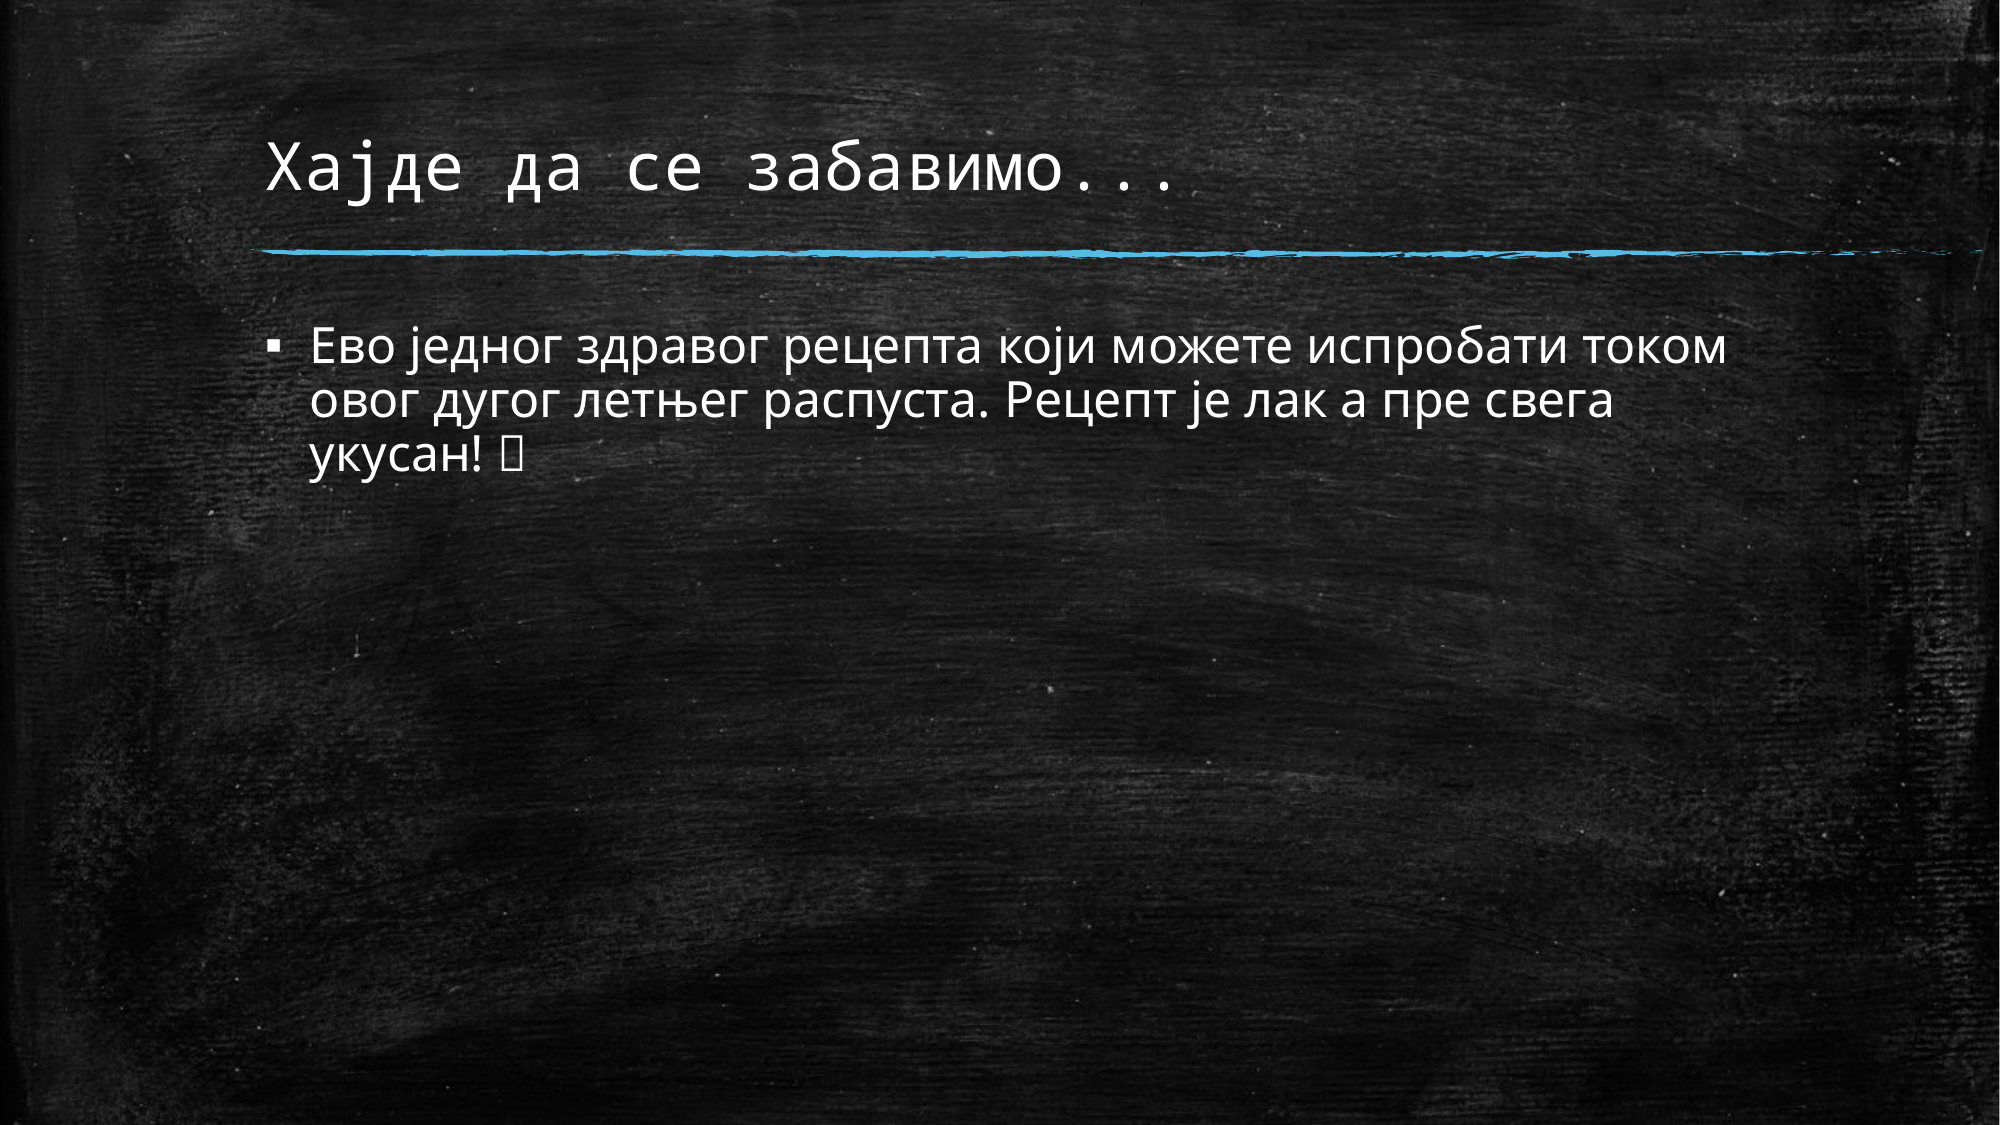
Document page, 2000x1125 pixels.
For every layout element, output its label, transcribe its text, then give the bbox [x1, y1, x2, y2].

title Хајде да се забавимо... [249, 45, 1750, 213]
list Ево једног здравог рецепта који можете испробати током овог дугог летњег распуста. Рецепт је лак а пре свега укусан!  [249, 312, 1750, 1013]
